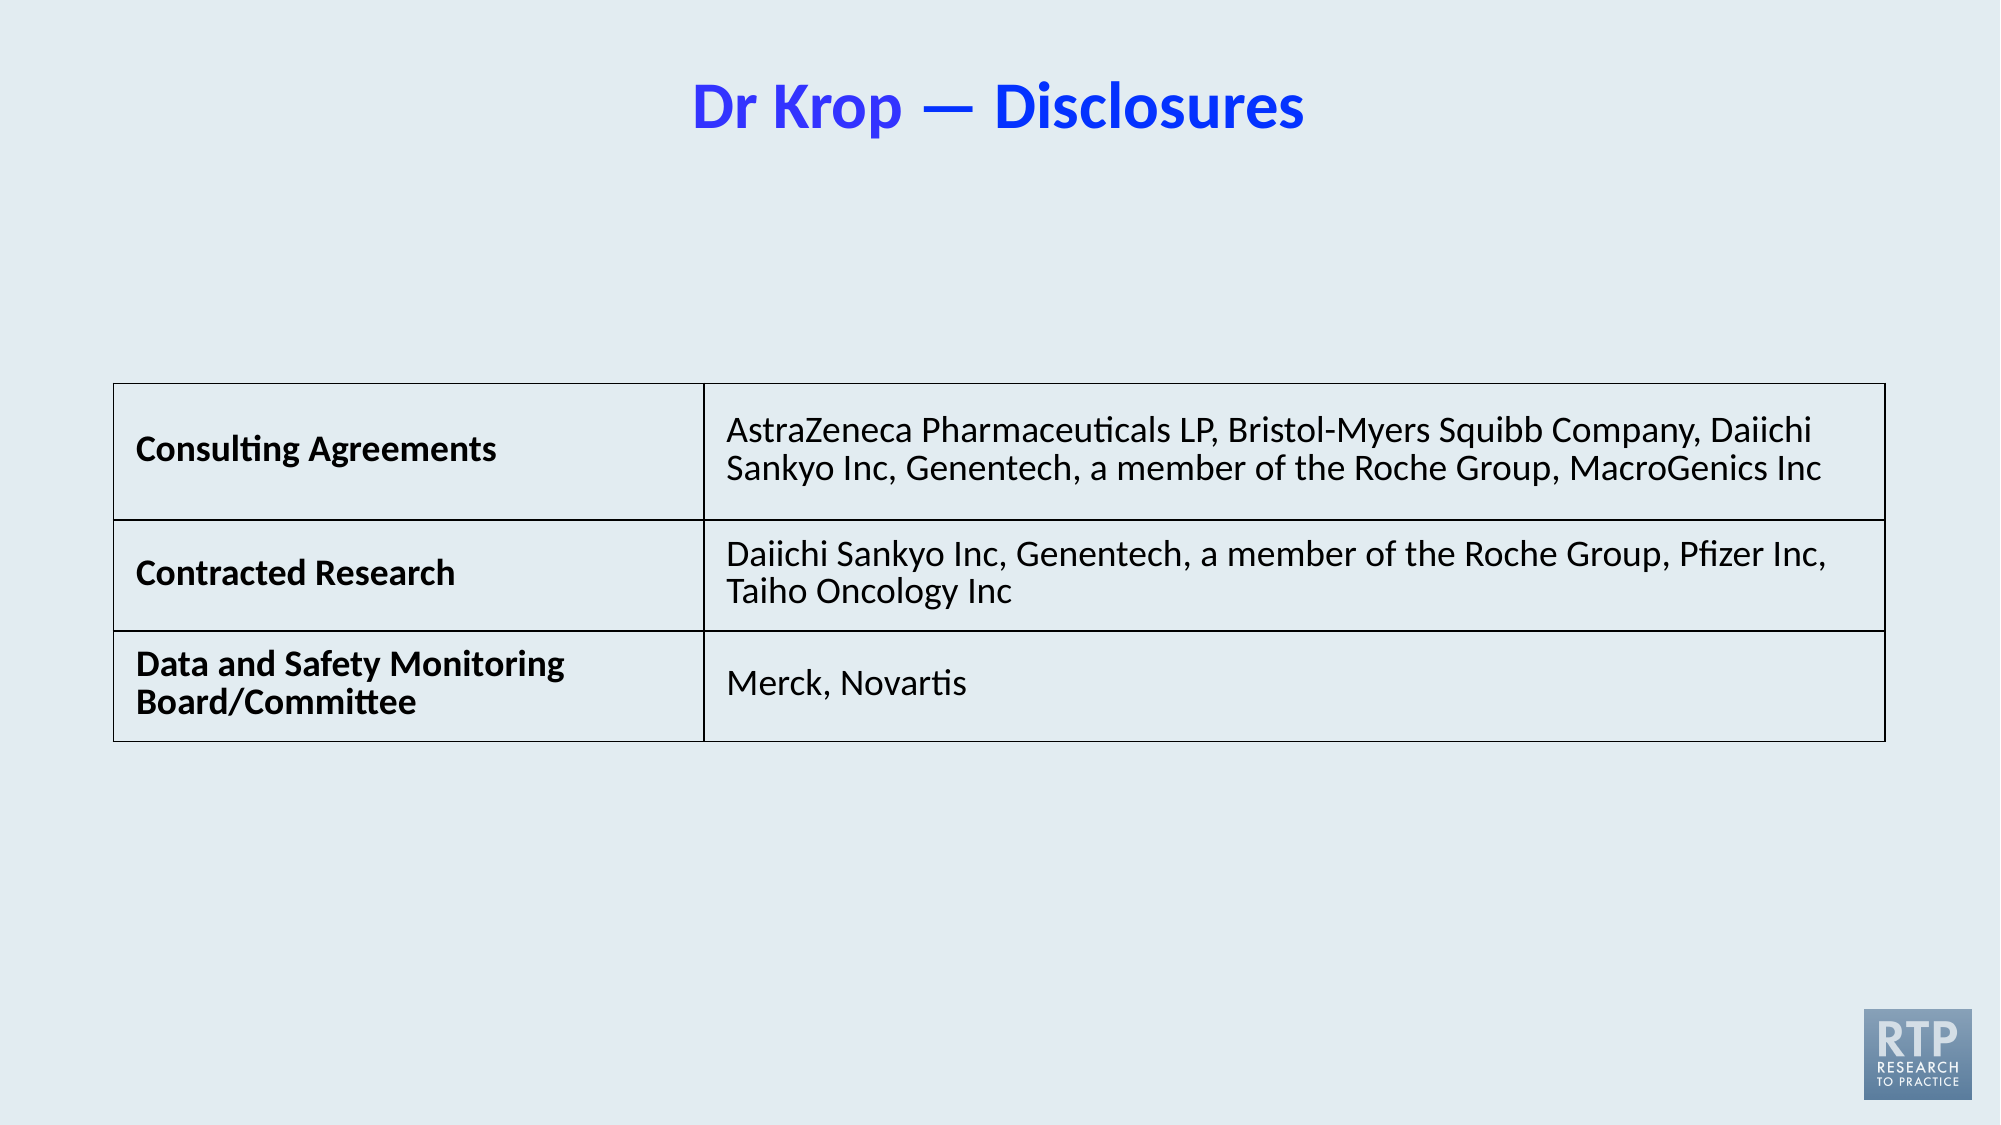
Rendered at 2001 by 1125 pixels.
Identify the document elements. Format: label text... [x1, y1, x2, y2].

table_cell Merck, Novartis [705, 632, 1884, 741]
table_header AstraZeneca Pharmaceuticals LP, Bristol-Myers Squibb Company, Daiichi Sankyo Inc, Genentech, a member of the Roche Group, MacroGenics Inc [705, 384, 1884, 519]
table_cell Contracted Research [114, 521, 703, 630]
table_header Consulting Agreements [114, 384, 703, 519]
title Dr Krop — Disclosures [149, 13, 1850, 202]
table_cell Daiichi Sankyo Inc, Genentech, a member of the Roche Group, Pfizer Inc, Taiho Oncology Inc [705, 521, 1884, 630]
table_cell Data and Safety Monitoring Board/Committee [114, 632, 703, 741]
